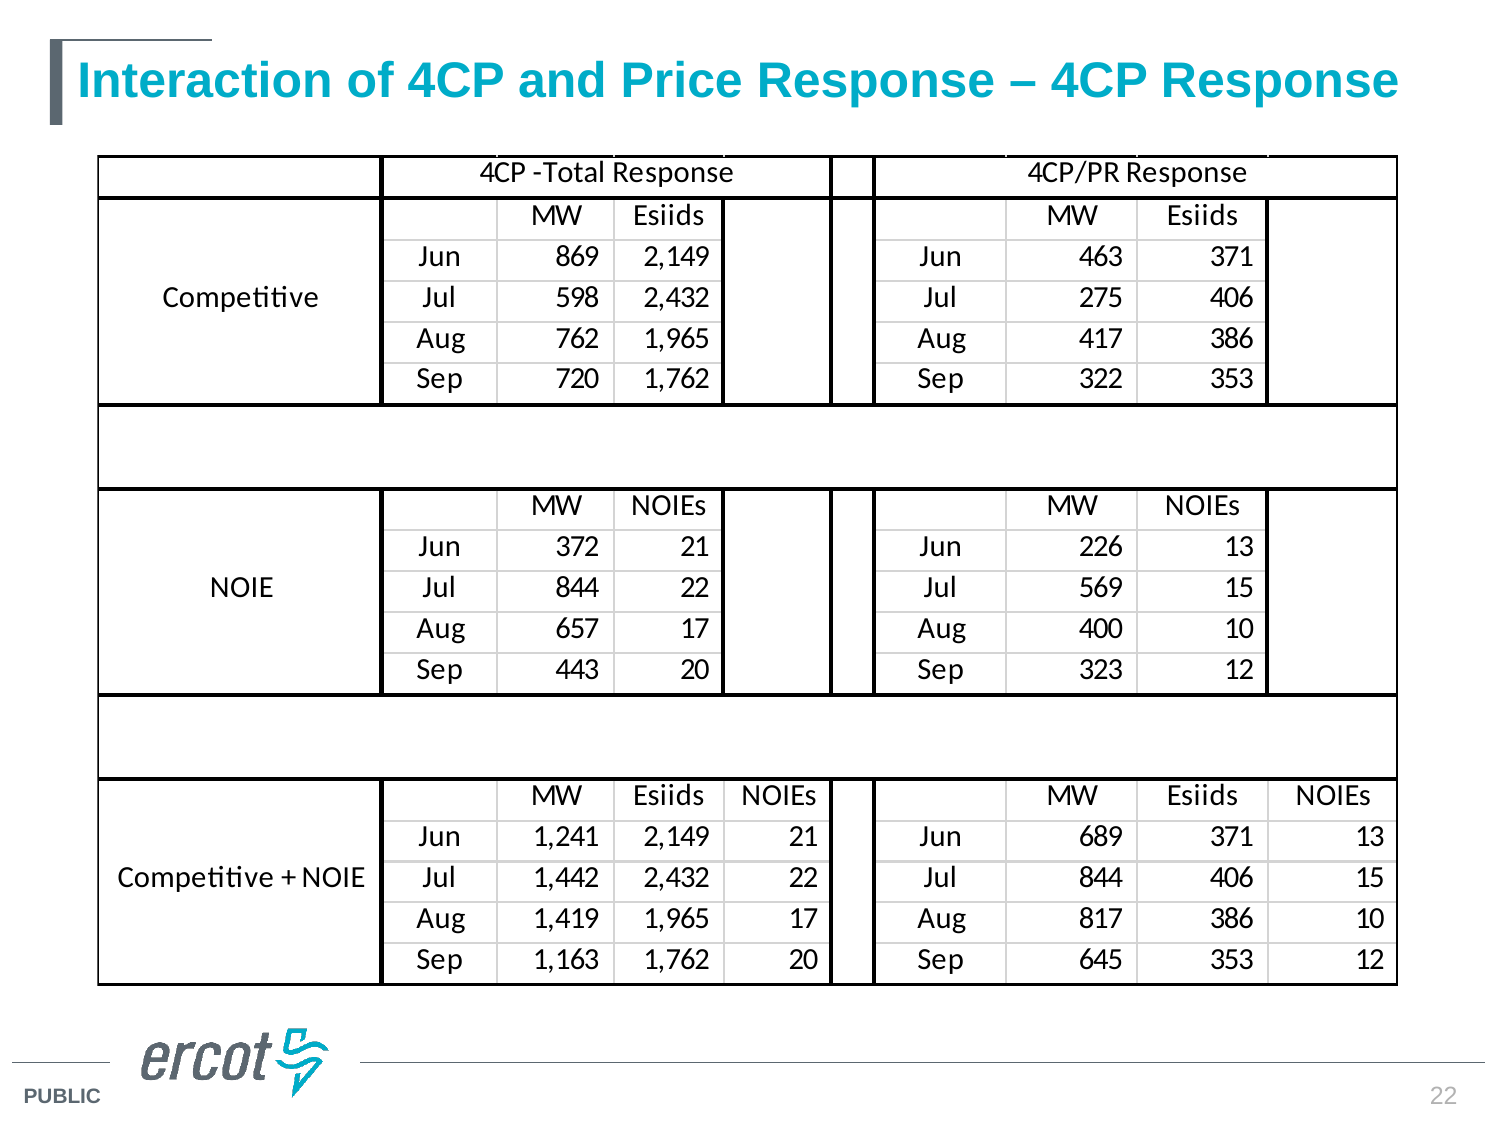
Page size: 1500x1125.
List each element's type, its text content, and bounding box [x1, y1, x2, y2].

picture [137, 1024, 332, 1100]
title Interaction of 4CP and Price Response – 4CP Response [62, 39, 1450, 125]
slide_number 22 [1400, 1076, 1488, 1113]
picture [96, 155, 1401, 988]
